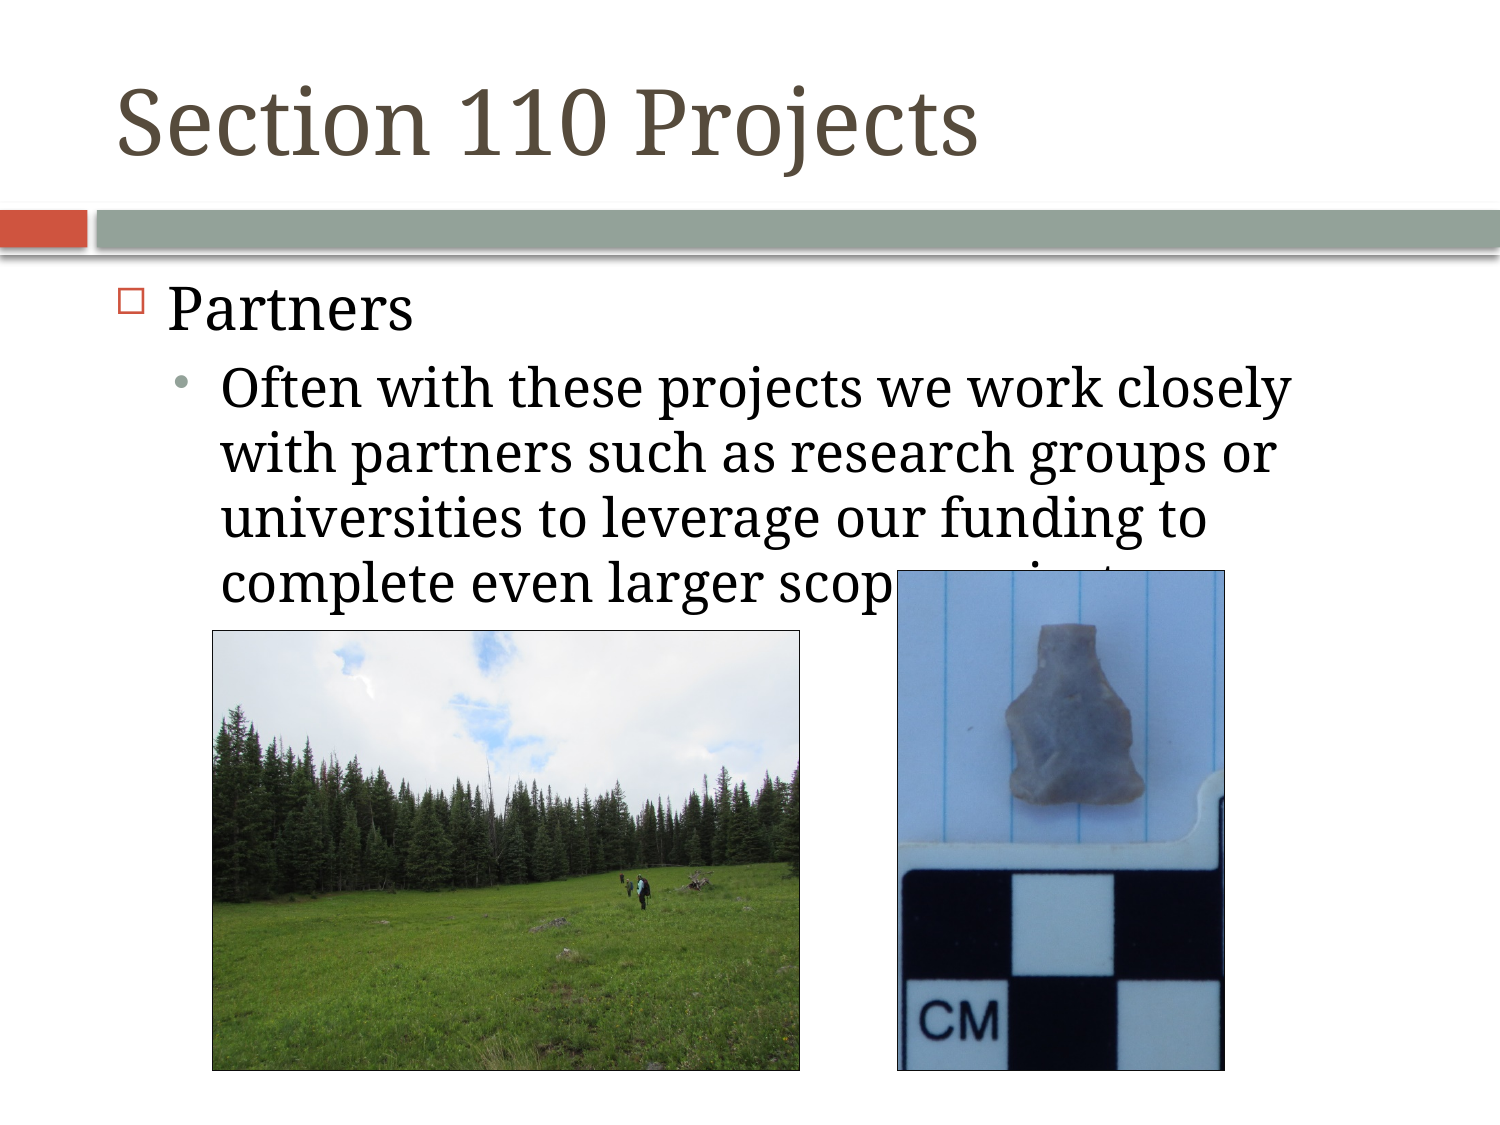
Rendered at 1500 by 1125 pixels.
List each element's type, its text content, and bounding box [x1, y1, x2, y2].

list Partners Often with these projects we work closely with partners such as research groups or universities to leverage our funding to complete even larger scope projects [100, 262, 1438, 1000]
picture [897, 570, 1225, 1071]
title Section 110 Projects [100, 37, 1438, 200]
picture [212, 629, 801, 1071]
